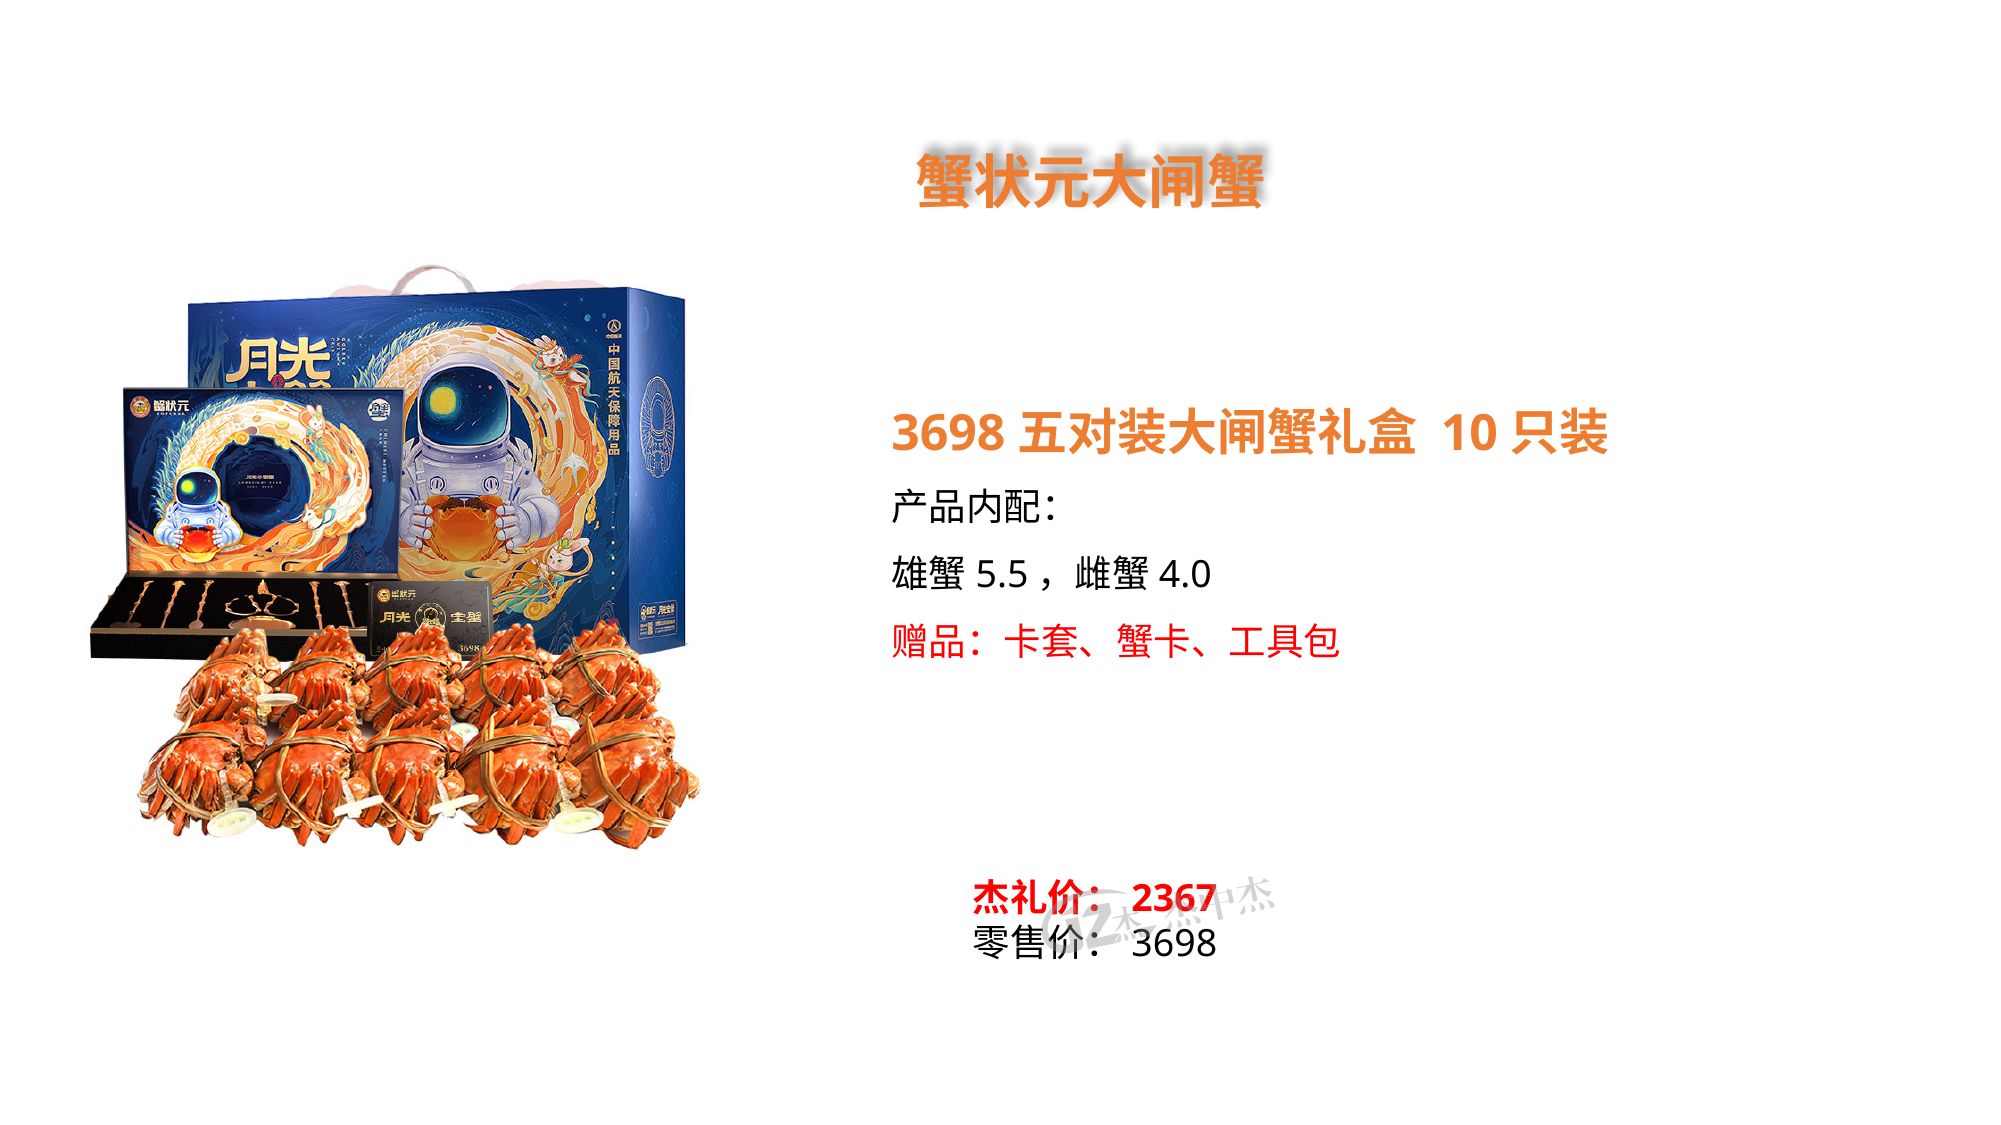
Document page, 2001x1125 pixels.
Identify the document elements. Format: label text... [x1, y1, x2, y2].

picture [1035, 852, 1275, 959]
text_box 杰礼价：2367 零售价：3698 [957, 866, 1276, 972]
text_box 3698五对装大闸蟹礼盒 10只装 产品内配： 雄蟹5.5，雌蟹4.0 赠品：卡套、蟹卡、工具包 [876, 363, 1920, 671]
picture [49, 205, 763, 919]
text_box 蟹状元大闸蟹 [901, 137, 1720, 223]
